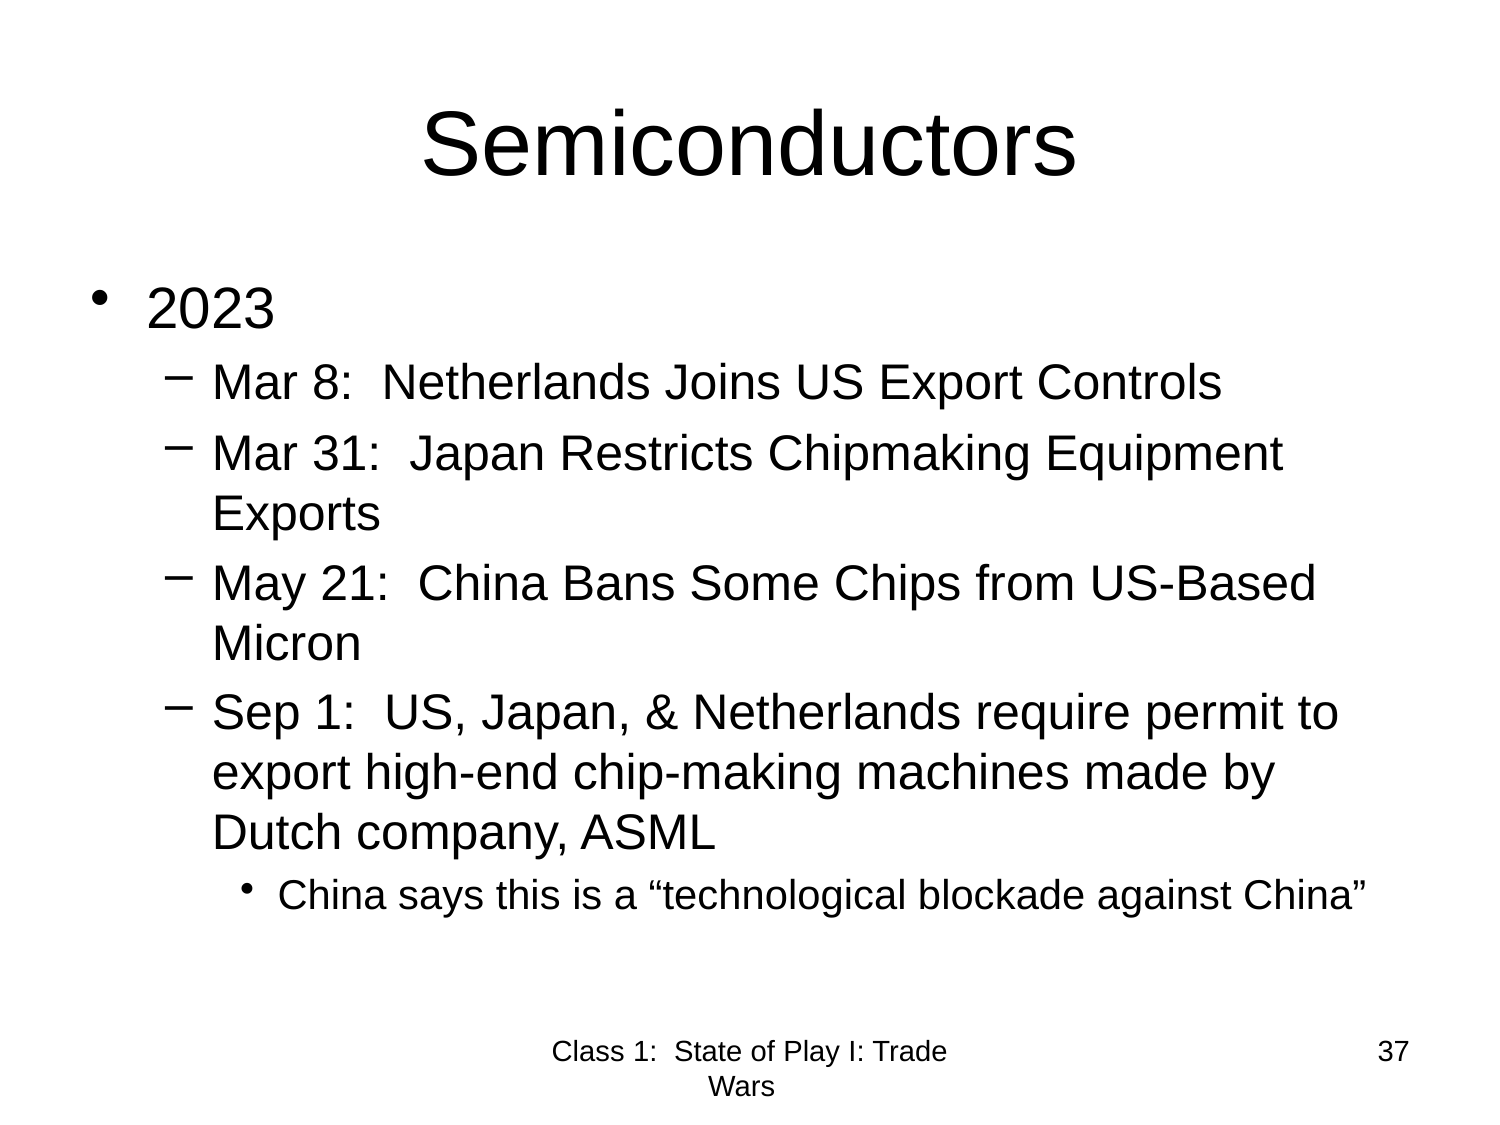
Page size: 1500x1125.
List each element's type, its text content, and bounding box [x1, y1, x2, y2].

slide_number 37 [1074, 1024, 1426, 1103]
footer Class 1: State of Play I: Trade Wars [512, 1024, 988, 1103]
list 2023 Mar 8: Netherlands Joins US Export Controls Mar 31: Japan Restricts Chipmaking Equipment Exports May 21: China Bans Some Chips from US-Based Micron Sep 1: US, Japan, & Netherlands require permit to export high-end chip-making machines made by Dutch company, ASML China says this is a “technological blockade against China” [74, 262, 1426, 1006]
title Semiconductors [74, 44, 1426, 233]
